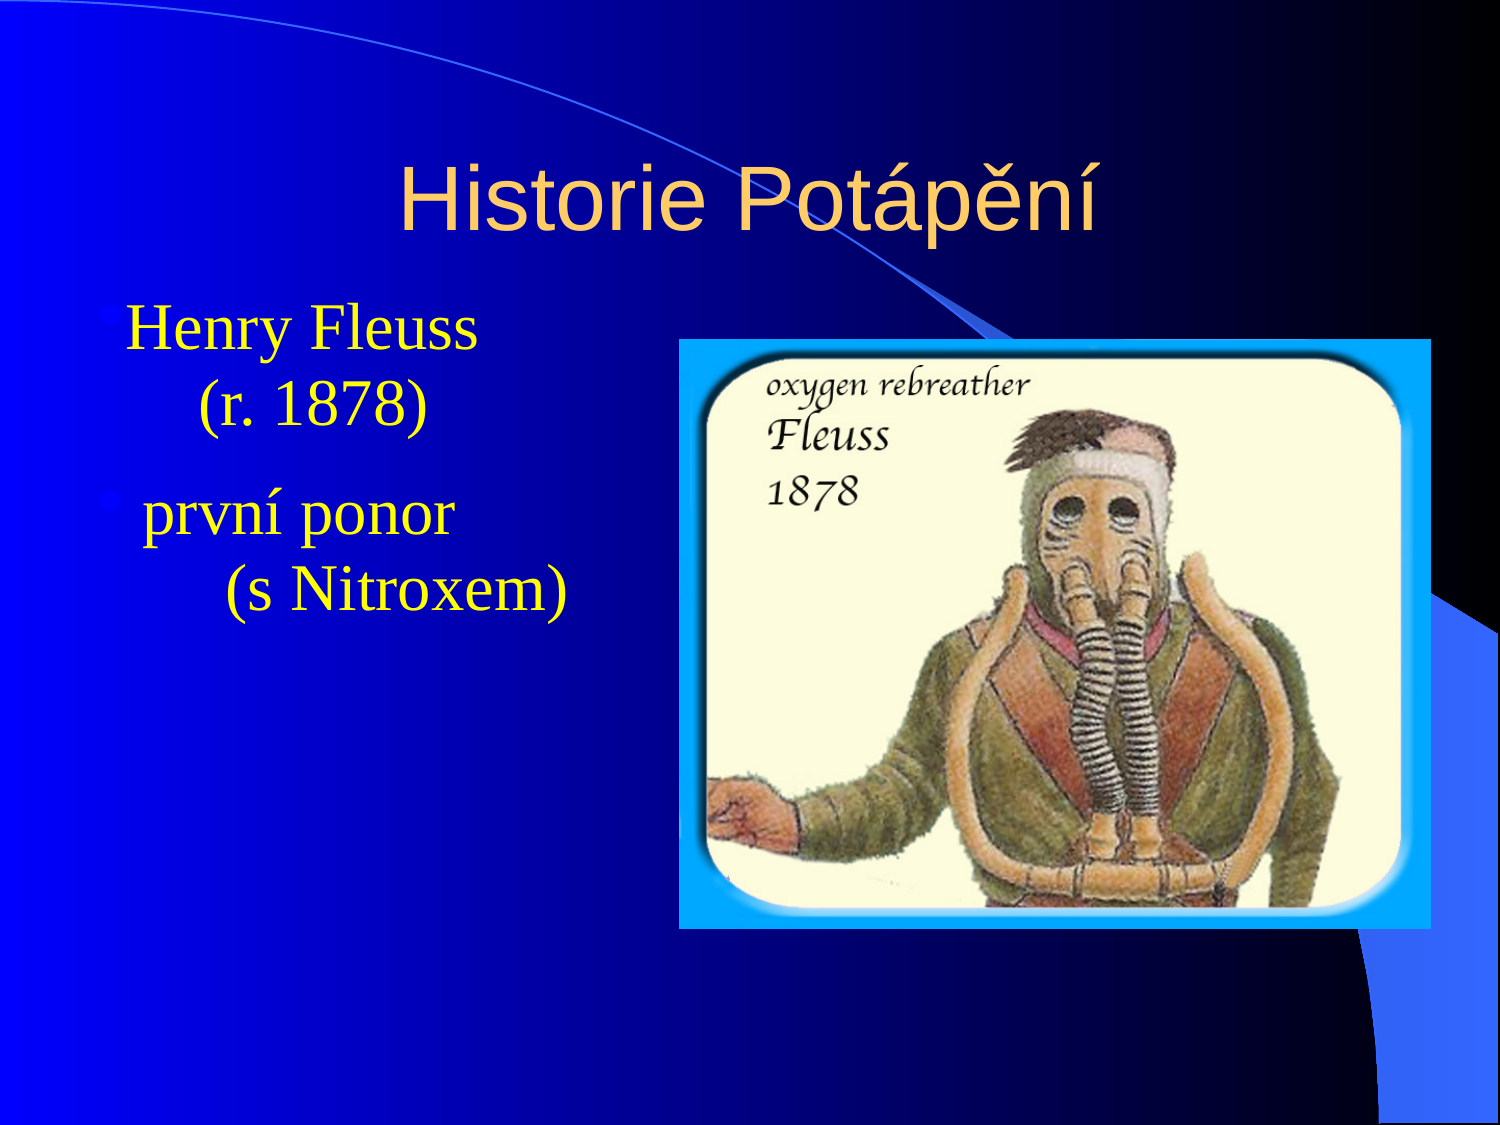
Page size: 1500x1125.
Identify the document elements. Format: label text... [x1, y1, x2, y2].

title Historie Potápění [112, 99, 1388, 288]
picture [705, 354, 1412, 916]
list Henry Fleuss (r. 1878) první ponor (s Nitroxem) [46, 281, 598, 957]
